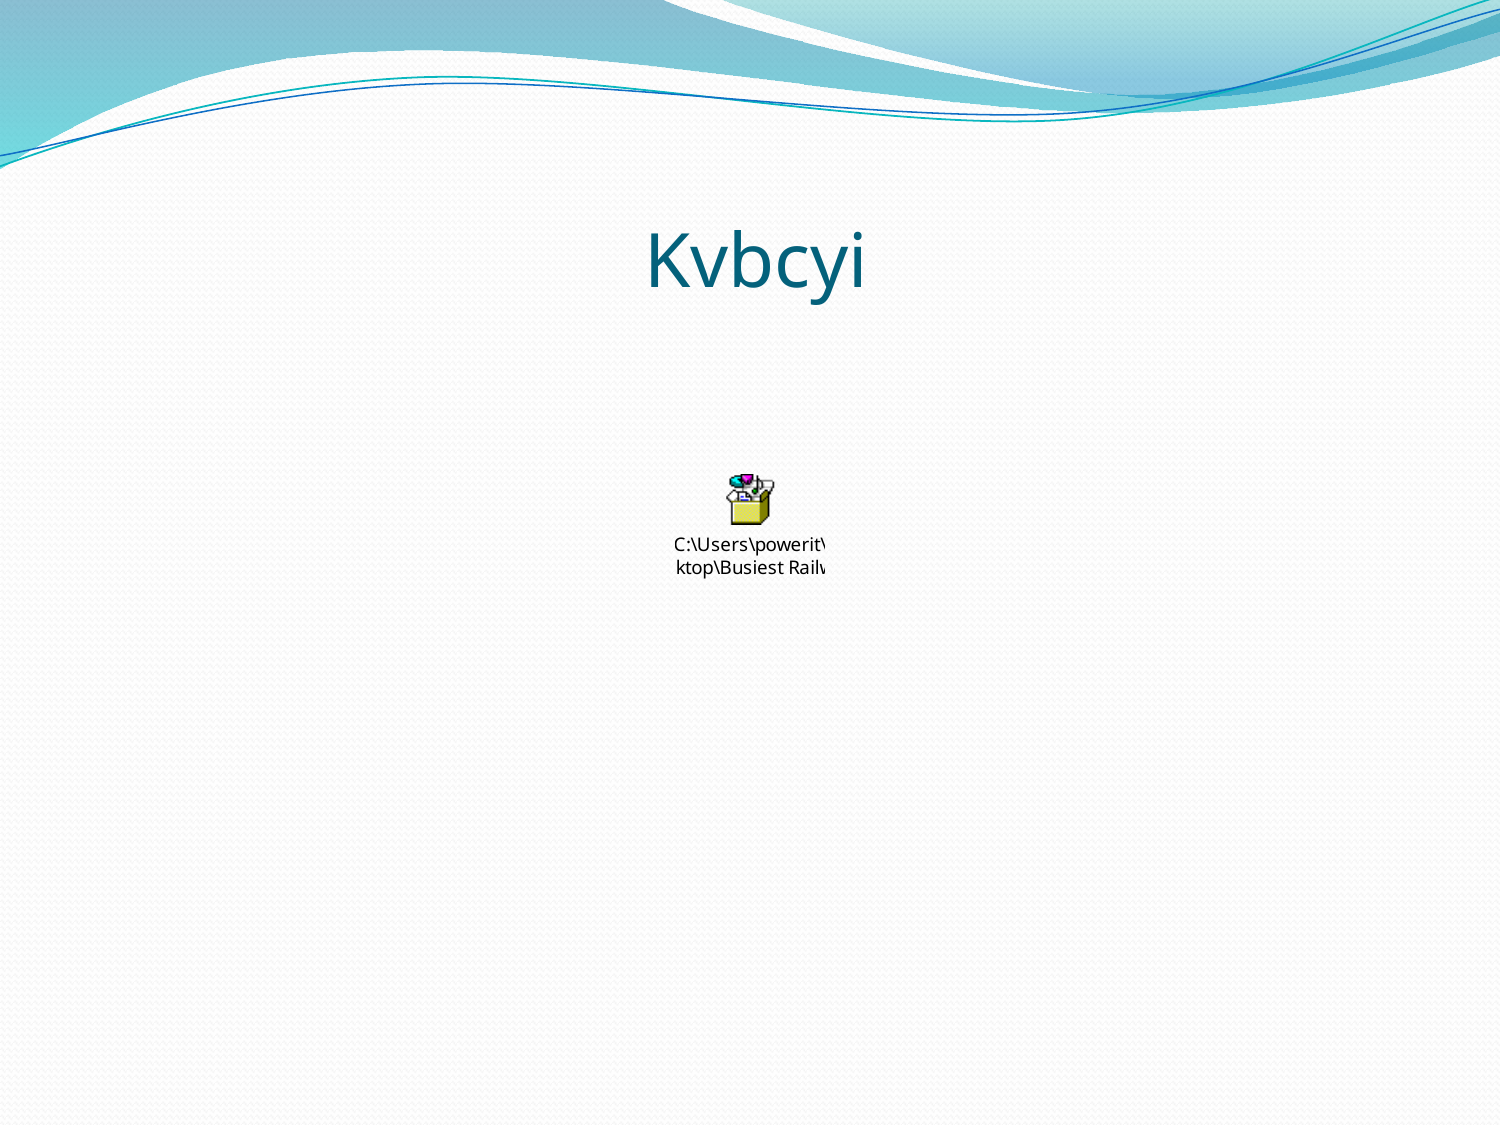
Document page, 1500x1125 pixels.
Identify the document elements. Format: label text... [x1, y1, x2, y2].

title Kvbcyi [75, 115, 1438, 303]
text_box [674, 474, 826, 602]
